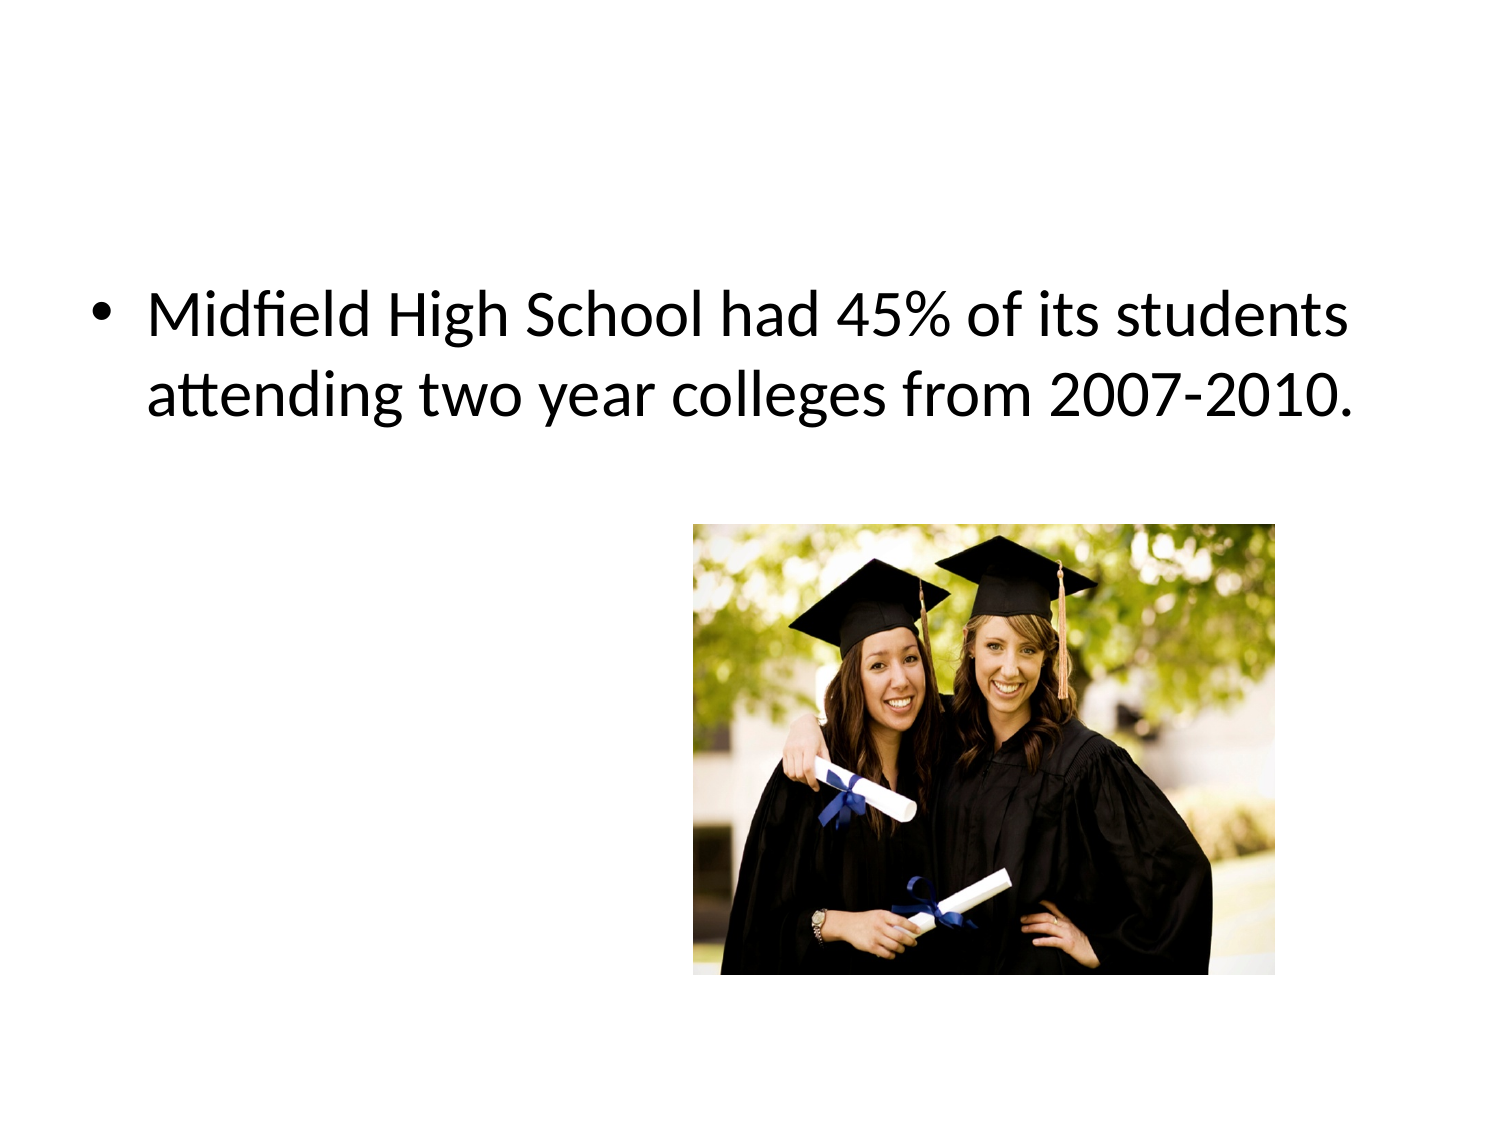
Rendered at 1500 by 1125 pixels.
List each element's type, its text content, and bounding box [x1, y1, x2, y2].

list Midfield High School had 45% of its students attending two year colleges from 2007-2010. [75, 262, 1425, 1005]
picture [693, 524, 1276, 976]
